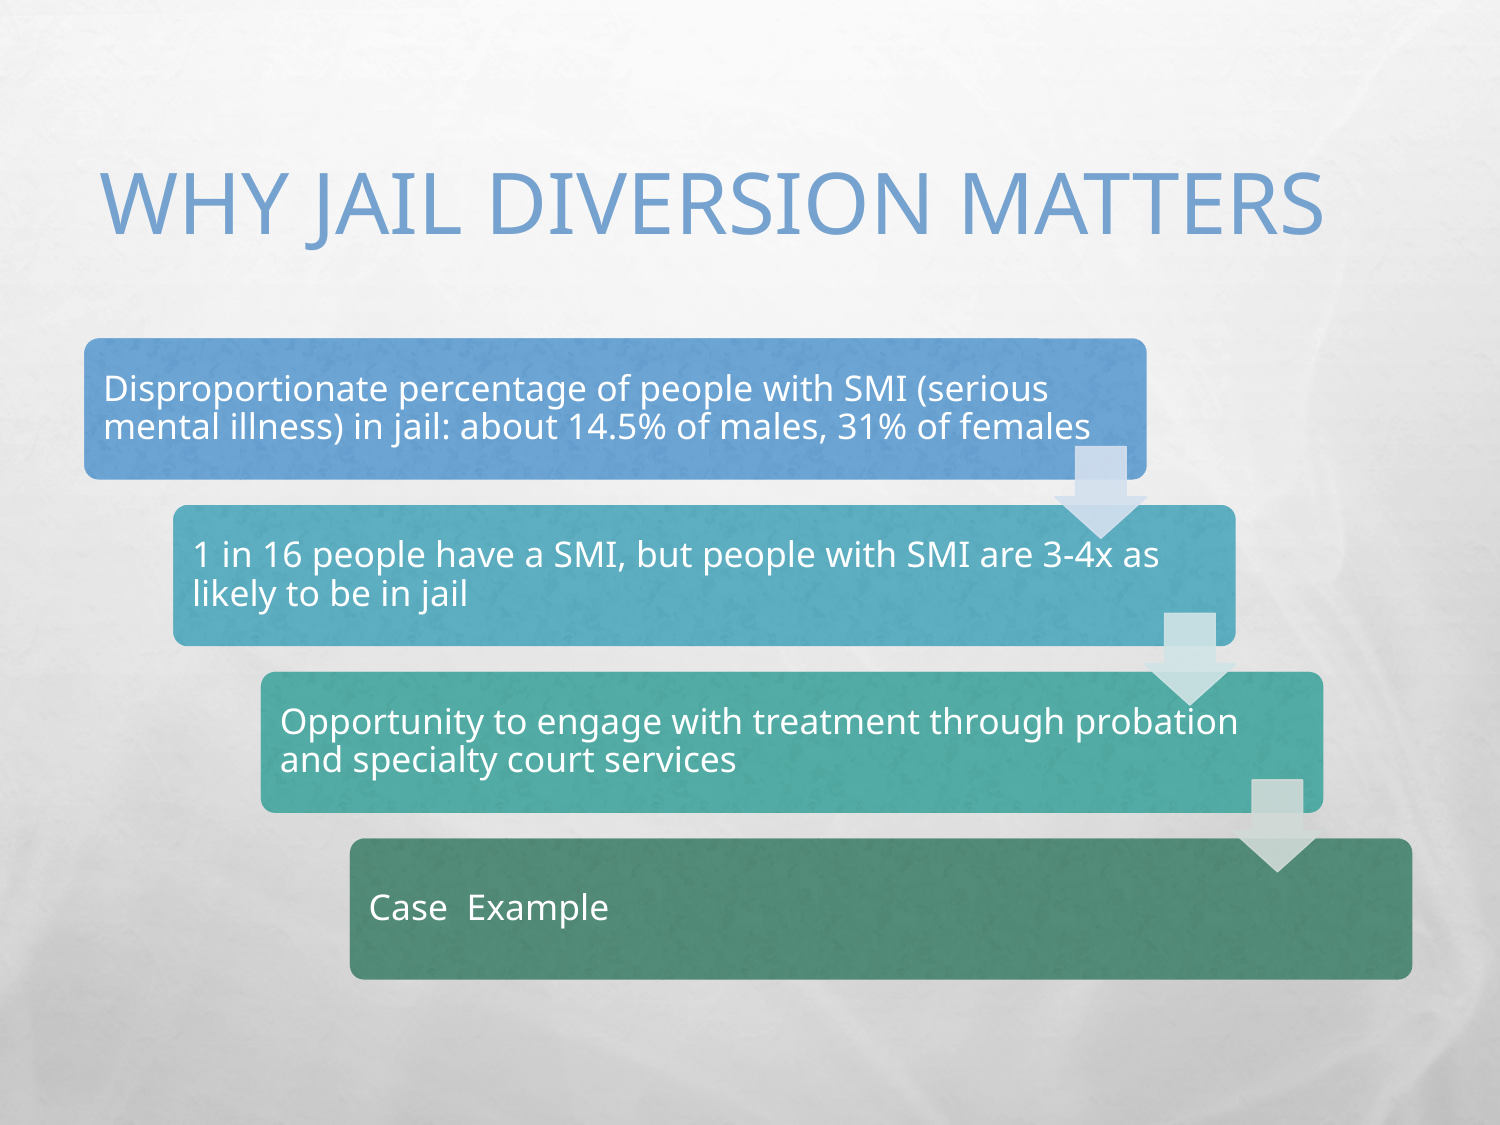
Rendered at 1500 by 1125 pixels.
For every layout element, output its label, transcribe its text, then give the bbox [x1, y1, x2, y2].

title Why Jail Diversion Matters [84, 112, 1413, 302]
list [84, 338, 1413, 980]
text_box [0, 0, 1500, 1125]
